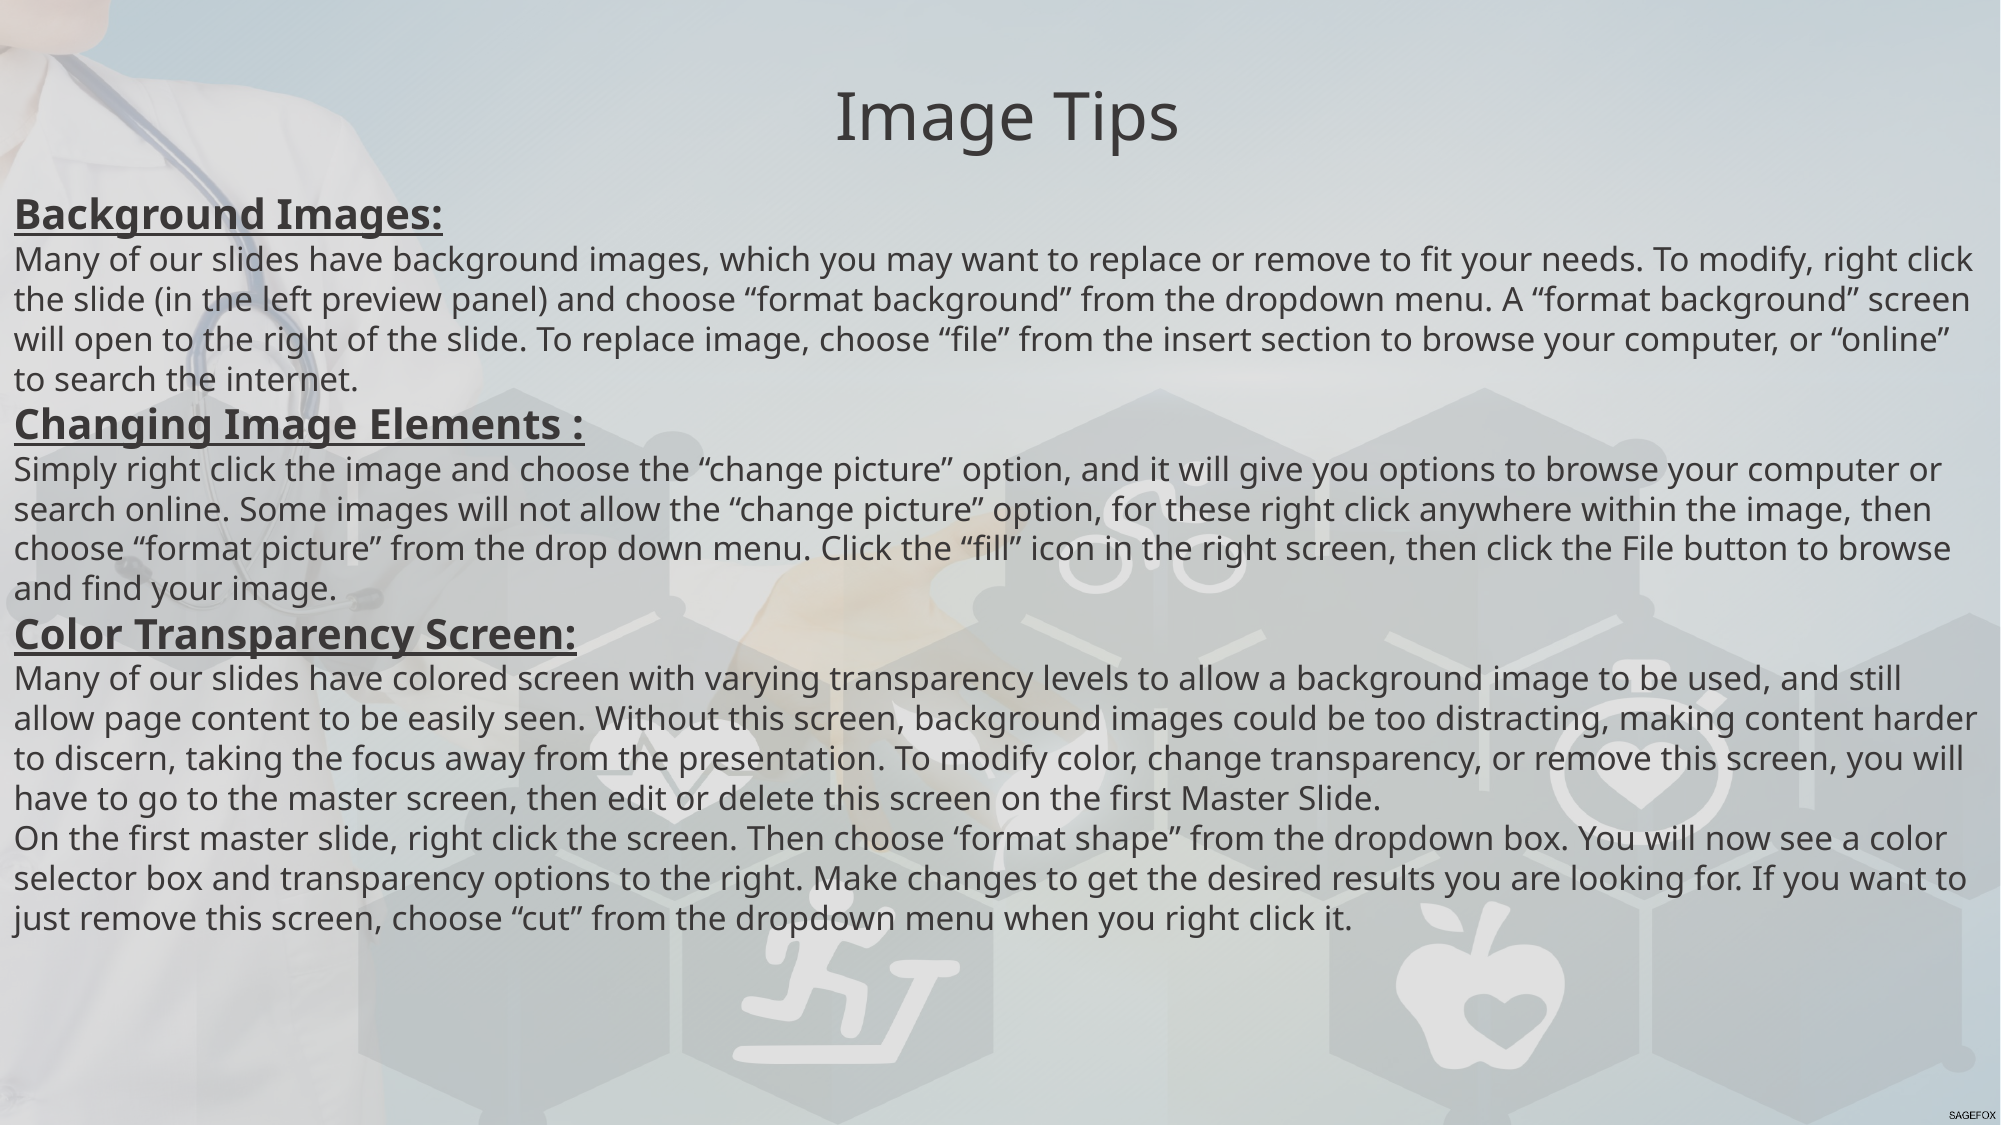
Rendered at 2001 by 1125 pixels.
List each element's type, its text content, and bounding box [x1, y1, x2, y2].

text_box Background Images: Many of our slides have background images, which you may want to replace or remove to fit your needs. To modify, right click the slide (in the left preview panel) and choose “format background” from the dropdown menu. A “format background” screen will open to the right of the slide. To replace image, choose “file” from the insert section to browse your computer, or “online” to search the internet. Changing Image Elements : Simply right click the image and choose the “change picture” option, and it will give you options to browse your computer or search online. Some images will not allow the “change picture” option, for these right click anywhere within the image, then choose “format picture” from the drop down menu. Click the “fill” icon in the right screen, then click the File button to browse and find your image. Color Transparency Screen: Many of our slides have colored screen with varying transparency levels to allow a background image to be used, and still allow page content to be easily seen. Without this screen, background images could be too distracting, making content harder to discern, taking the focus away from the presentation. To modify color, change transparency, or remove this screen, you will have to go to the master screen, then edit or delete this screen on the first Master Slide. On the first master slide, right click the screen. Then choose ‘format shape” from the dropdown box. You will now see a color selector box and transparency options to the right. Make changes to get the desired results you are looking for. If you want to just remove this screen, choose “cut” from the dropdown menu when you right click it. [0, 0, 2000, 1125]
title Image Tips [597, 59, 1420, 177]
